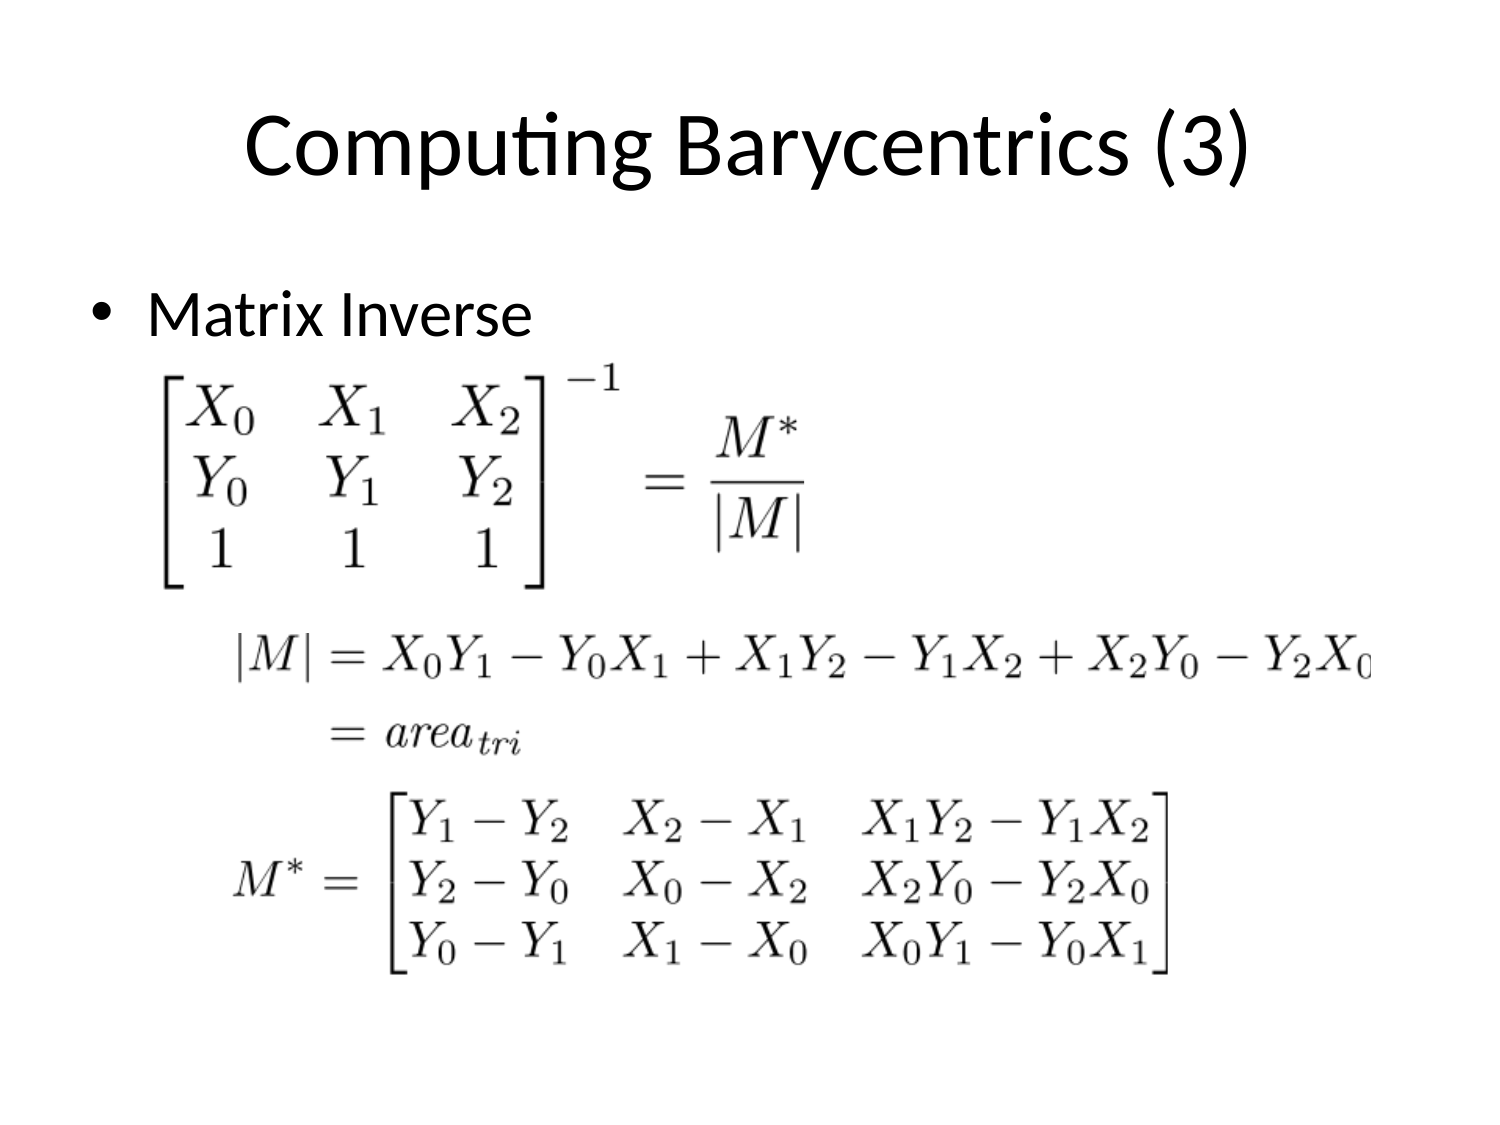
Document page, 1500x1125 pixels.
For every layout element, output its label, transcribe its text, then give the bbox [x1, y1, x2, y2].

title Computing Barycentrics (3) [75, 45, 1425, 233]
list Matrix Inverse [75, 262, 1425, 1005]
picture [231, 790, 1168, 975]
picture [162, 362, 805, 590]
picture [237, 633, 1372, 757]
